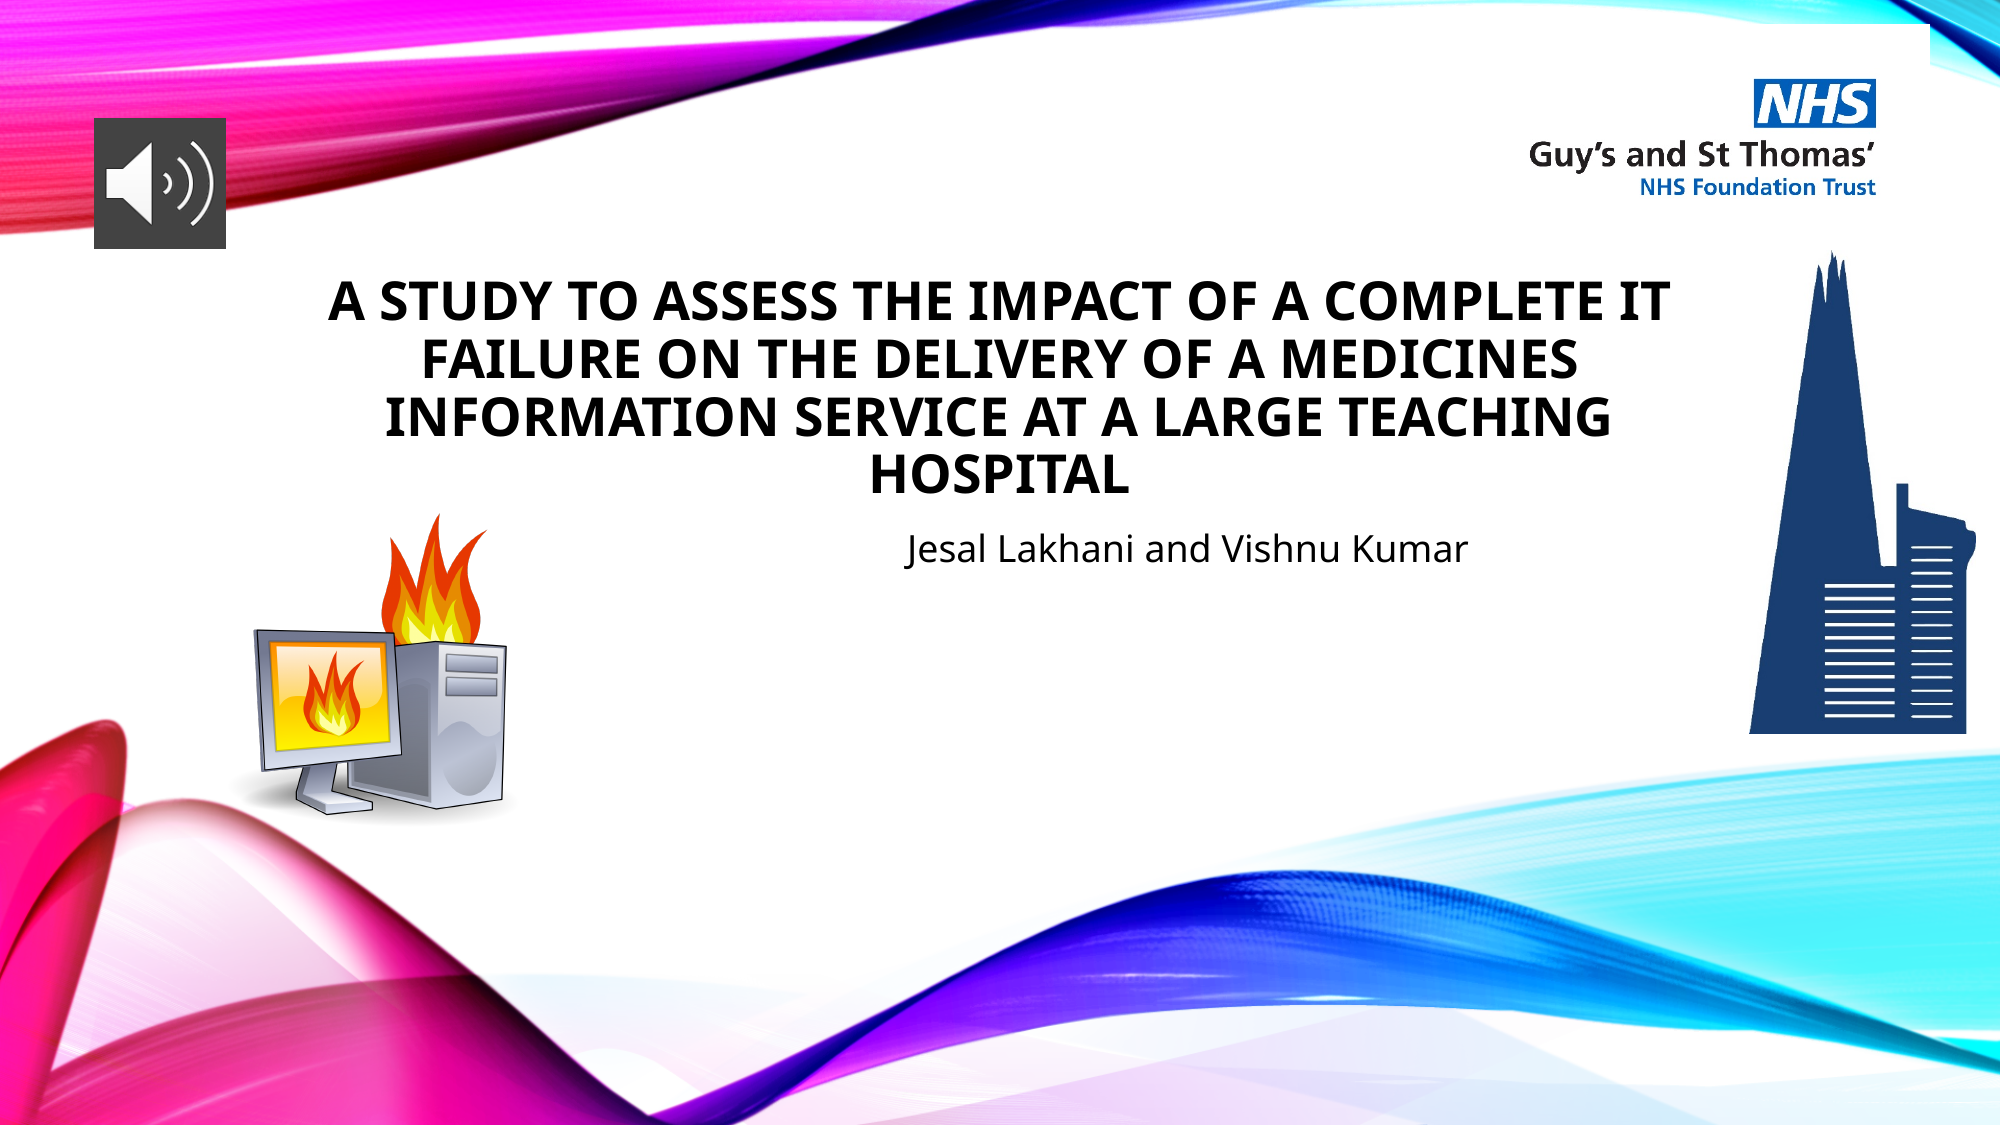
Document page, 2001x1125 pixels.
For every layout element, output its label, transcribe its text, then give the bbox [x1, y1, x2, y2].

picture [1910, 0, 2000, 45]
title A study to assess the impact of a complete IT failure on the delivery of a Medicines Information service at a large teaching hospital [249, 266, 1749, 514]
picture [1795, 1003, 1806, 1008]
picture [0, 0, 2000, 1125]
text_box Jesal Lakhani and Vishnu Kumar [892, 518, 1613, 578]
